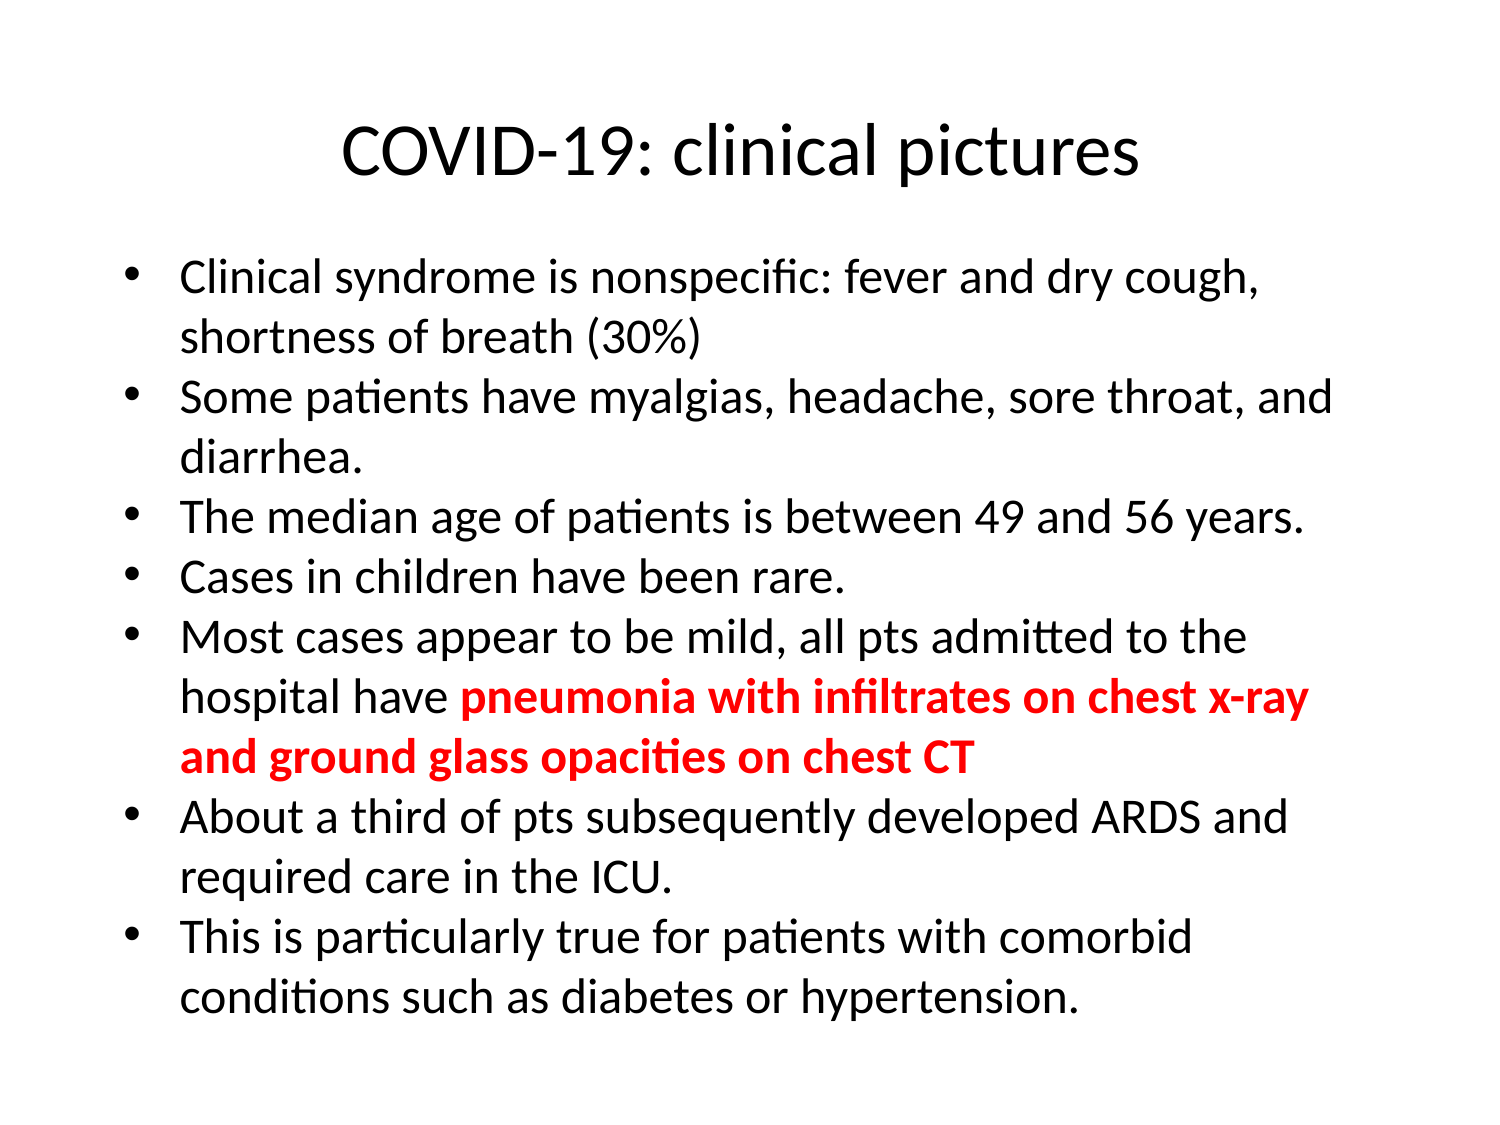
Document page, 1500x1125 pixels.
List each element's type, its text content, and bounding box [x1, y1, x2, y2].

text_box Clinical syndrome is nonspecific: fever and dry cough, shortness of breath (30%) Some patients have myalgias, headache, sore throat, and diarrhea. The median age of patients is between 49 and 56 years. Cases in children have been rare. Most cases appear to be mild, all pts admitted to the hospital have pneumonia with infiltrates on chest x-ray and ground glass opacities on chest CT About a third of pts subsequently developed ARDS and required care in the ICU. This is particularly true for patients with comorbid conditions such as diabetes or hypertension. [108, 281, 1390, 1031]
text_box COVID-19: clinical pictures [74, 93, 1425, 281]
